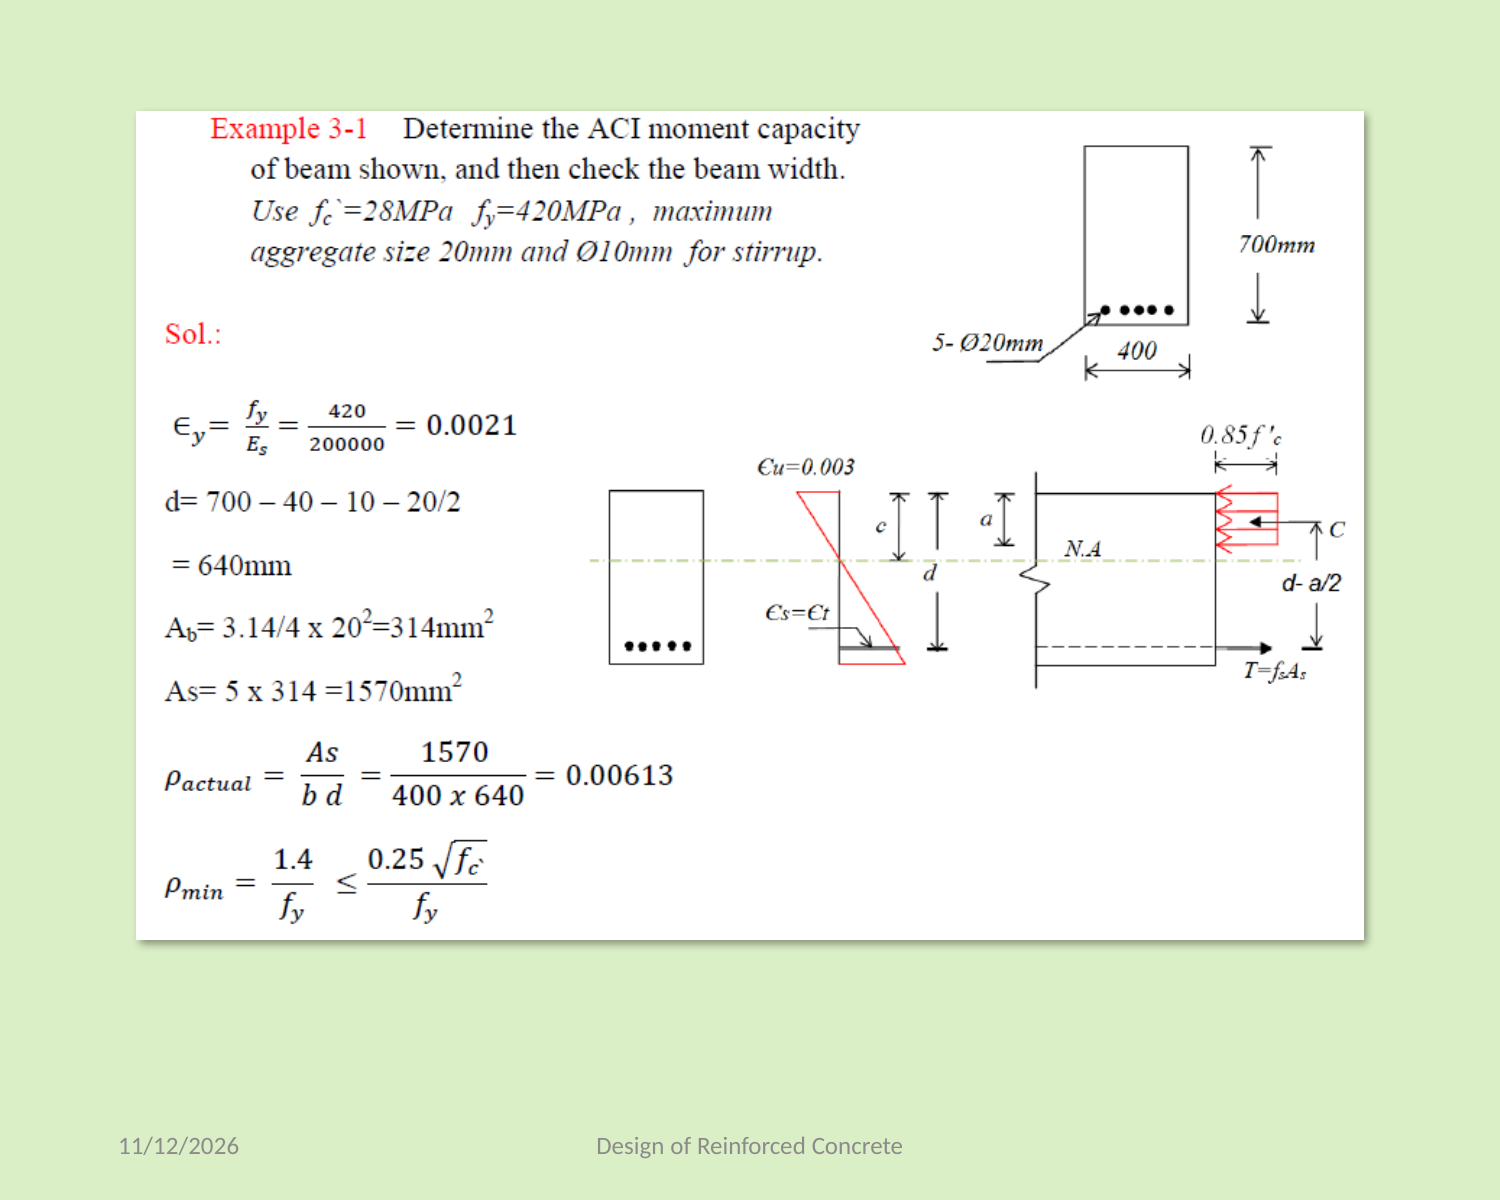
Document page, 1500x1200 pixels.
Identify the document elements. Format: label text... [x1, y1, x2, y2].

footer Design of Reinforced Concrete [496, 1112, 1004, 1177]
picture [136, 111, 1364, 940]
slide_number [103, 1112, 441, 1177]
